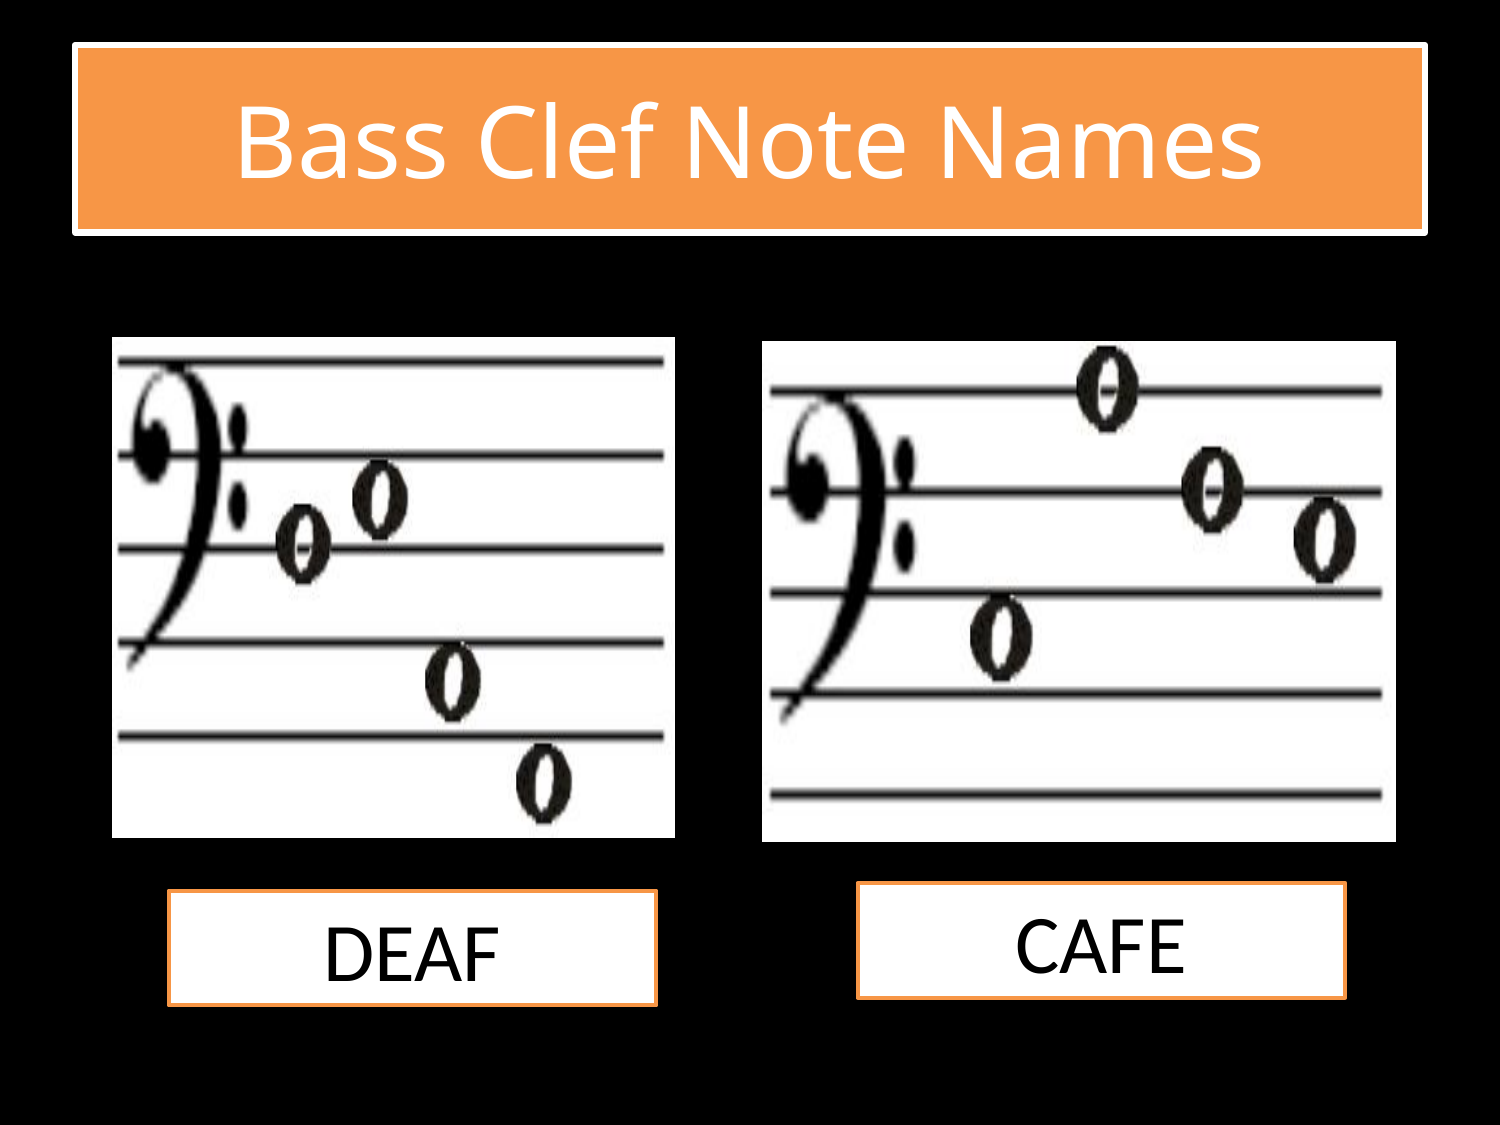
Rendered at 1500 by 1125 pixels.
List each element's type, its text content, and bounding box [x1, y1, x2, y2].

title Bass Clef Note Names [72, 42, 1428, 236]
text_box DEAF [167, 889, 658, 1007]
picture [762, 341, 1396, 843]
picture [112, 337, 676, 838]
text_box CAFE [856, 881, 1347, 1000]
